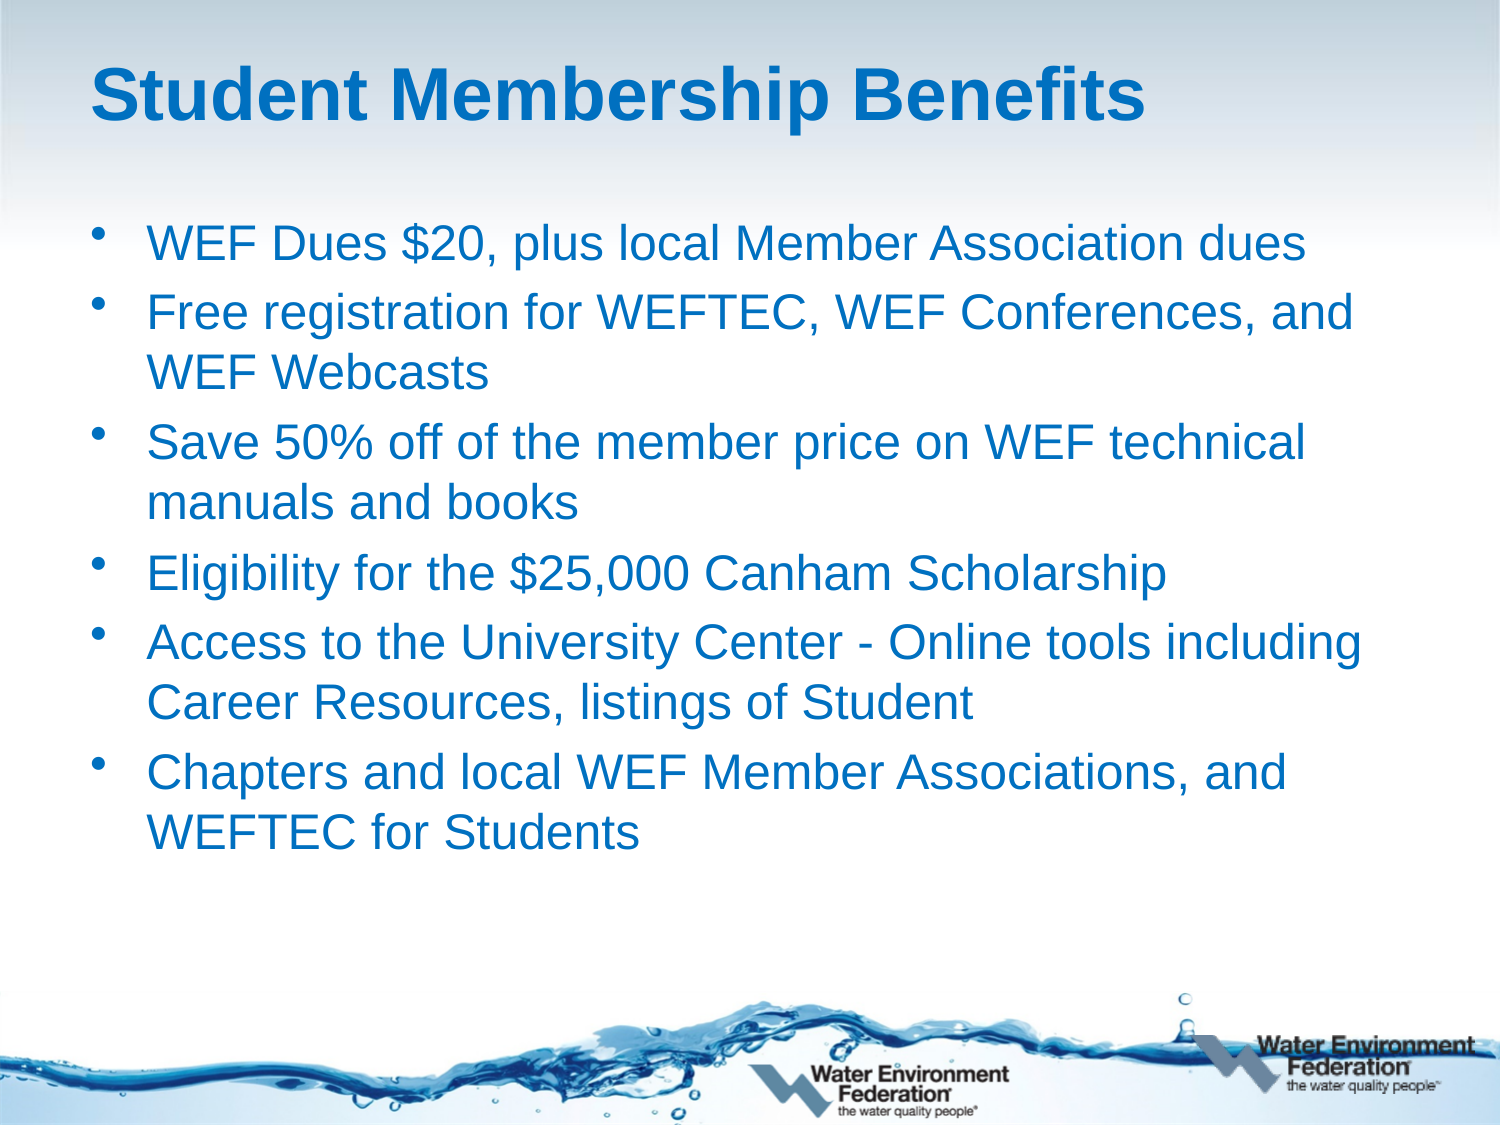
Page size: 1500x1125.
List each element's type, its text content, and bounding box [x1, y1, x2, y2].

title Student Membership Benefits [74, 37, 1426, 226]
list WEF Dues $20, plus local Member Association dues Free registration for WEFTEC, WEF Conferences, and WEF Webcasts Save 50% off of the member price on WEF technical manuals and books Eligibility for the $25,000 Canham Scholarship Access to the University Center - Online tools including Career Resources, listings of Student Chapters and local WEF Member Associations, and WEFTEC for Students [74, 226, 1426, 863]
picture [0, 0, 1500, 1125]
